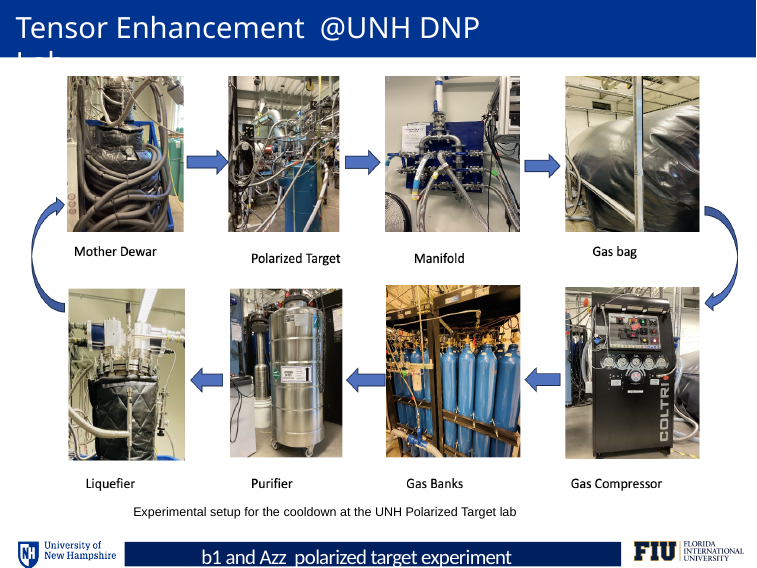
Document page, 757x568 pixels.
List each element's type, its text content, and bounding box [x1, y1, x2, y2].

picture [634, 541, 744, 561]
text_box Experimental setup for the cooldown at the UNH Polarized Target lab [118, 504, 535, 527]
title Tensor Enhancement @UNH DNP Lab [15, 9, 531, 46]
text_box b1 and Azz polarized target experiment [124, 541, 622, 567]
picture [27, 71, 741, 497]
picture [18, 540, 116, 568]
